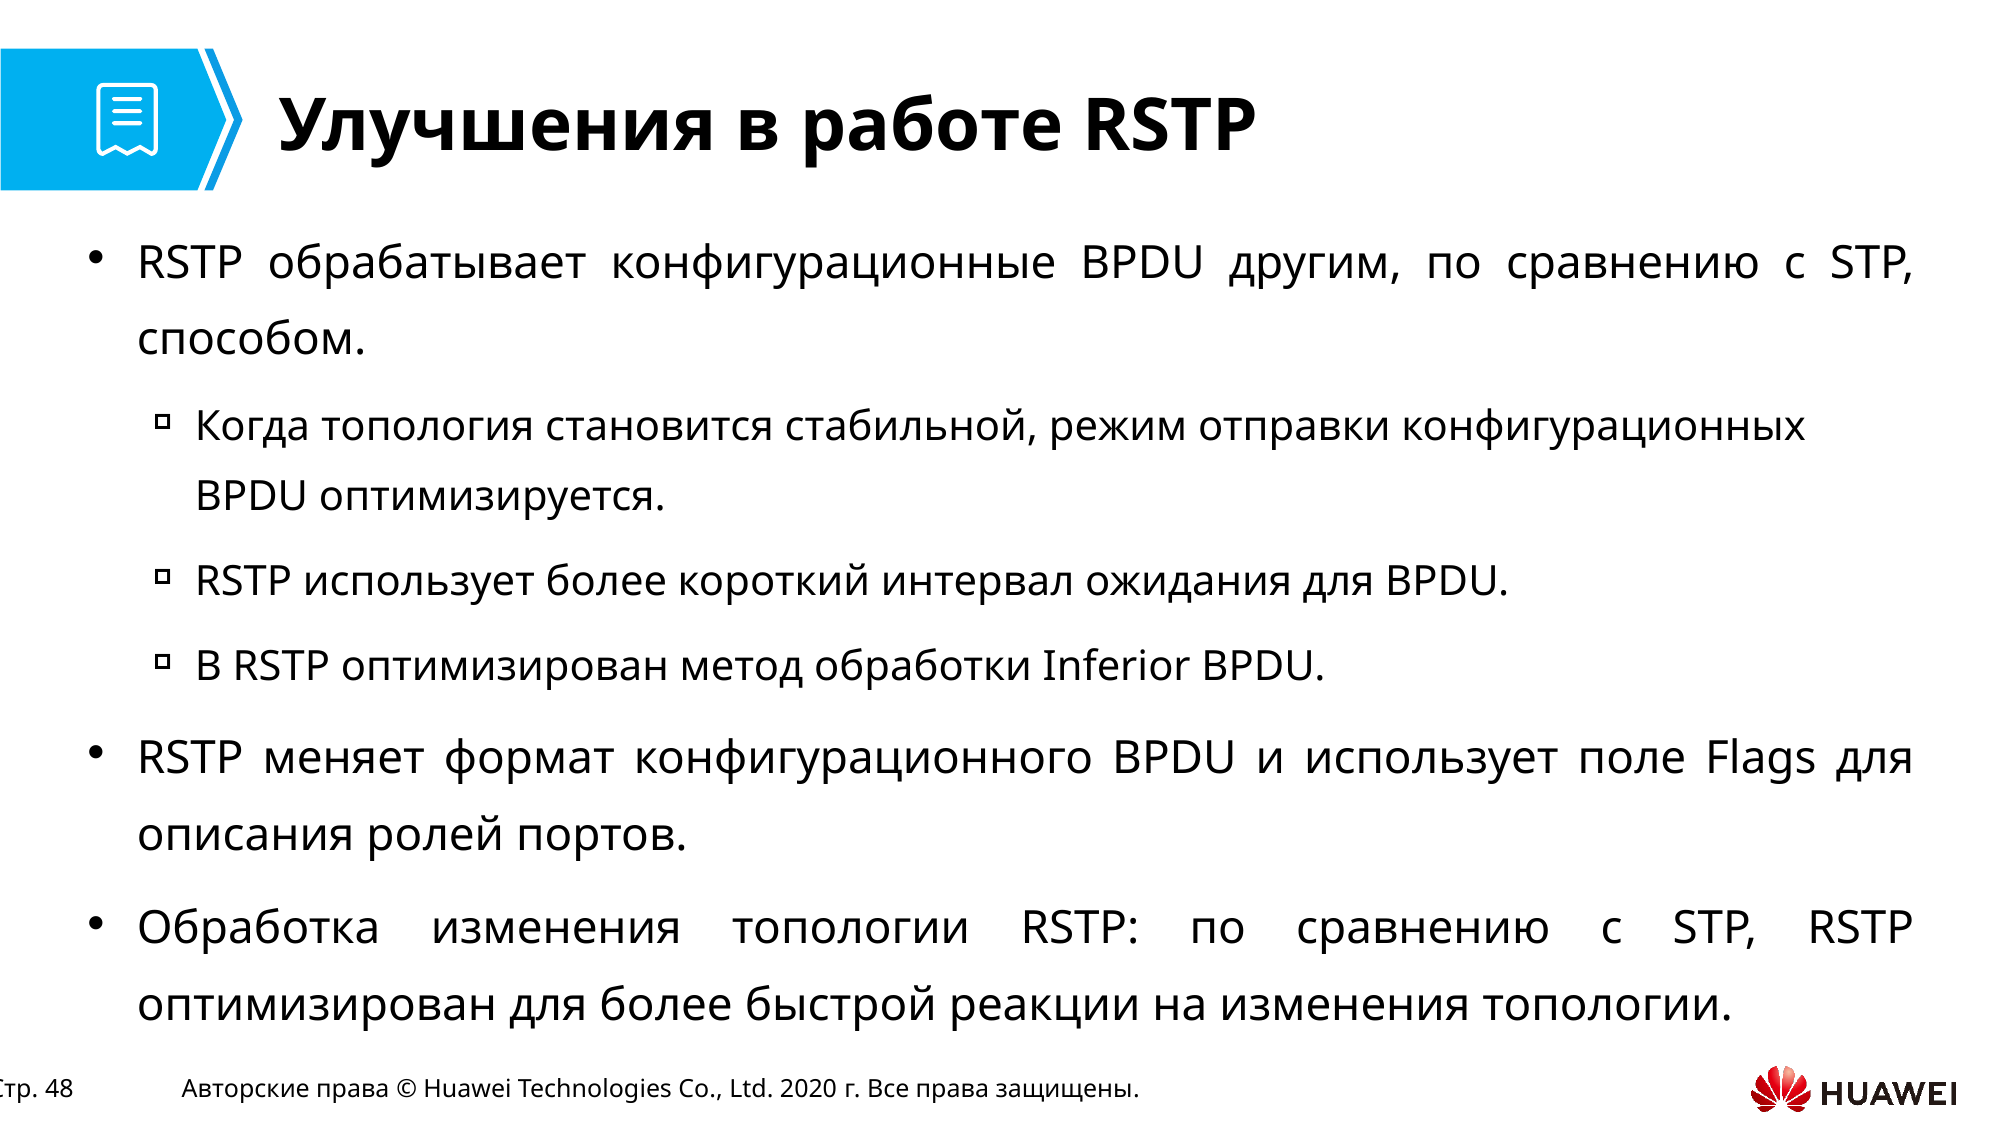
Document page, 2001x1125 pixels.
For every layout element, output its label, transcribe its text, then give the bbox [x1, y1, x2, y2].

title Улучшения в работе RSTP [261, 73, 1875, 180]
list RSTP обрабатывает конфигурационные BPDU другим, по сравнению с STP, способом. Когда топология становится стабильной, режим отправки конфигурационных BPDU оптимизируется. RSTP использует более короткий интервал ожидания для BPDU. В RSTP оптимизирован метод обработки Inferior BPDU. RSTP меняет формат конфигурационного BPDU и использует поле Flags для описания ролей портов. Обработка изменения топологии RSTP: по сравнению с STP, RSTP оптимизирован для более быстрой реакции на изменения топологии. [73, 203, 1930, 972]
picture [1751, 1066, 1956, 1112]
